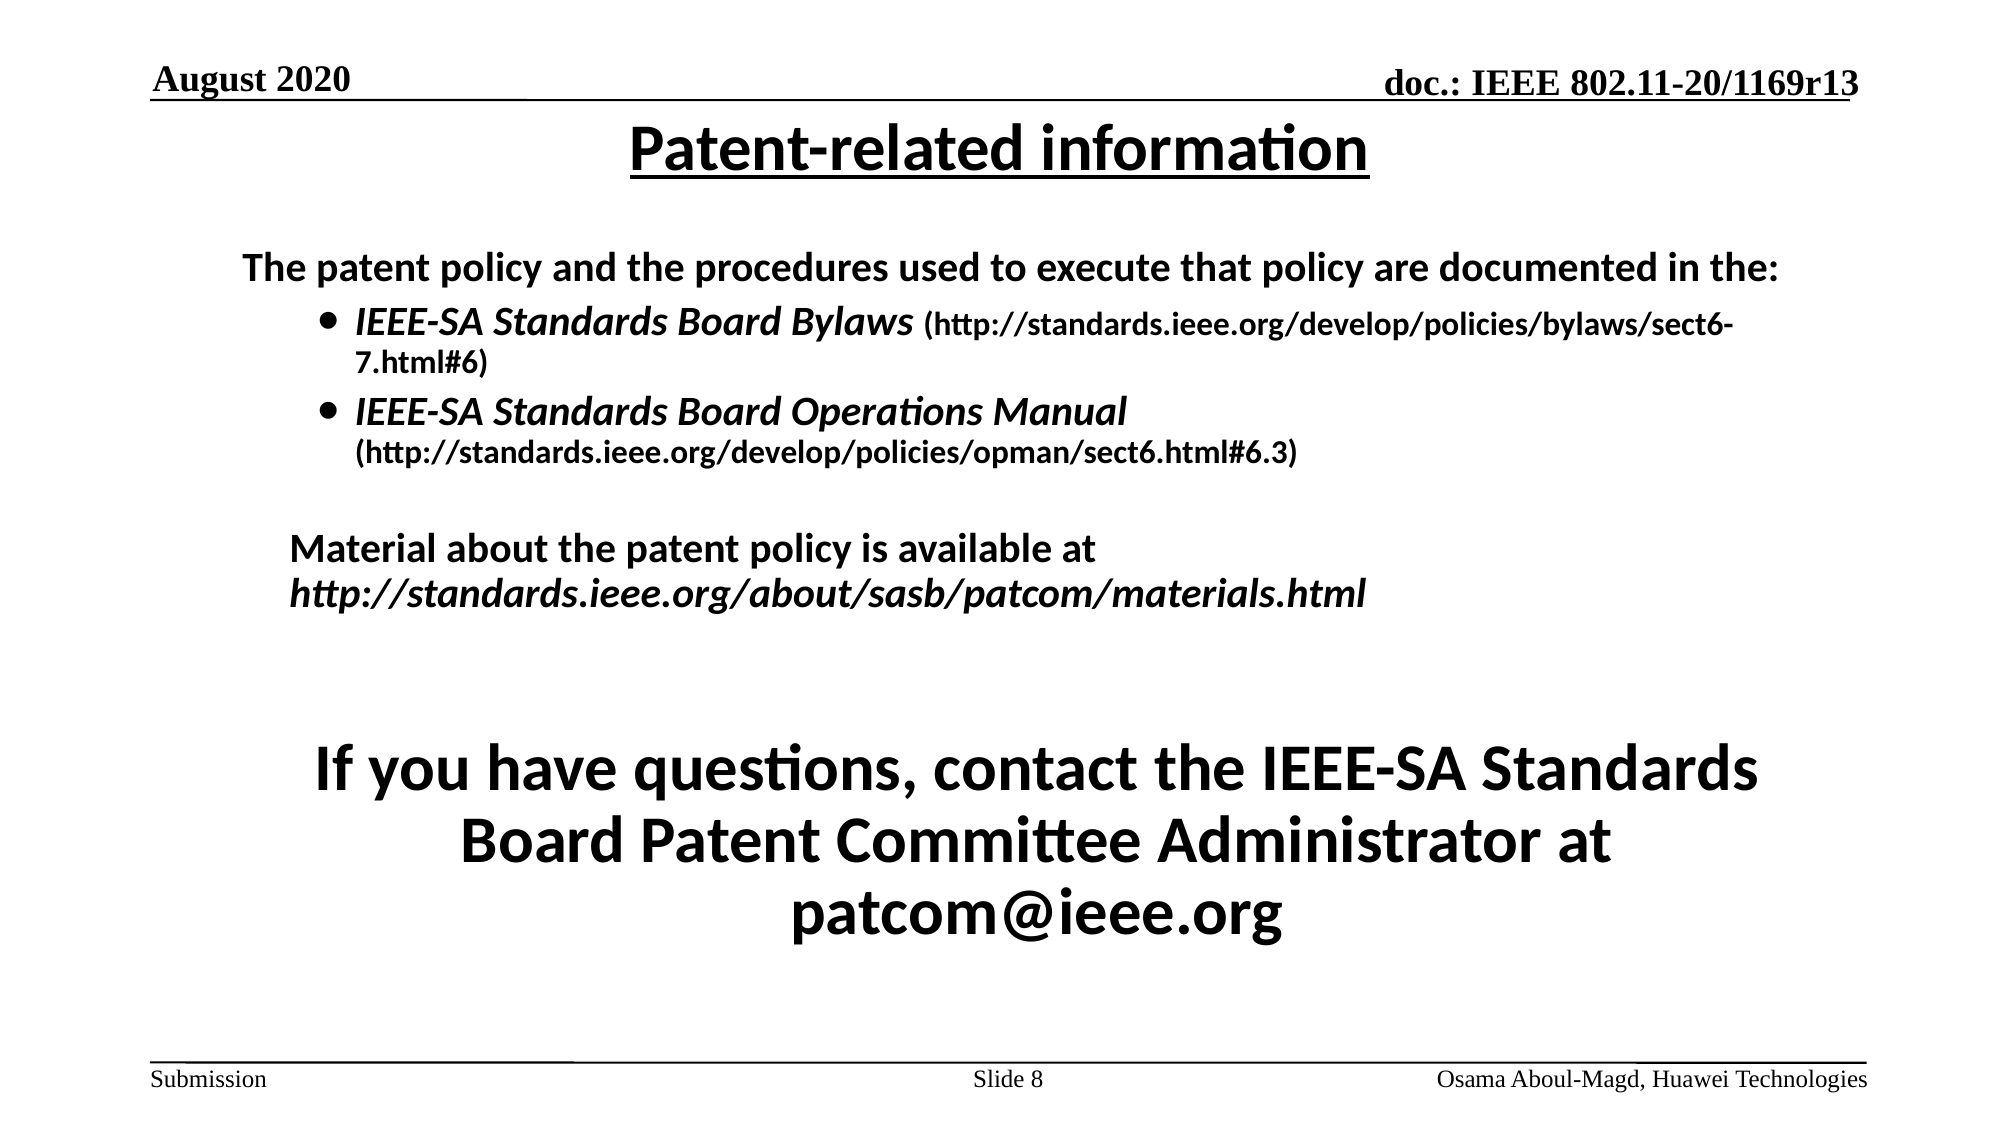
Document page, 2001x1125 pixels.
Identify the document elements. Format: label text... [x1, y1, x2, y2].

footer Osama Aboul-Magd, Huawei Technologies [1171, 1061, 1869, 1093]
slide_number Slide 8 [950, 1061, 1067, 1123]
title Patent-related information [362, 112, 1638, 176]
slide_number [152, 54, 563, 100]
list The patent policy and the procedures used to execute that policy are documented in the: IEEE-SA Standards Board Bylaws (http://standards.ieee.org/develop/policies/bylaws/sect6-7.html#6) IEEE-SA Standards Board Operations Manual (http://standards.ieee.org/develop/policies/opman/sect6.html#6.3) Material about the patent policy is available at http://standards.ieee.org/about/sasb/patcom/materials.html If you have questions, contact the IEEE-SA Standards Board Patent Committee Administrator at patcom@ieee.org [152, 237, 1801, 913]
